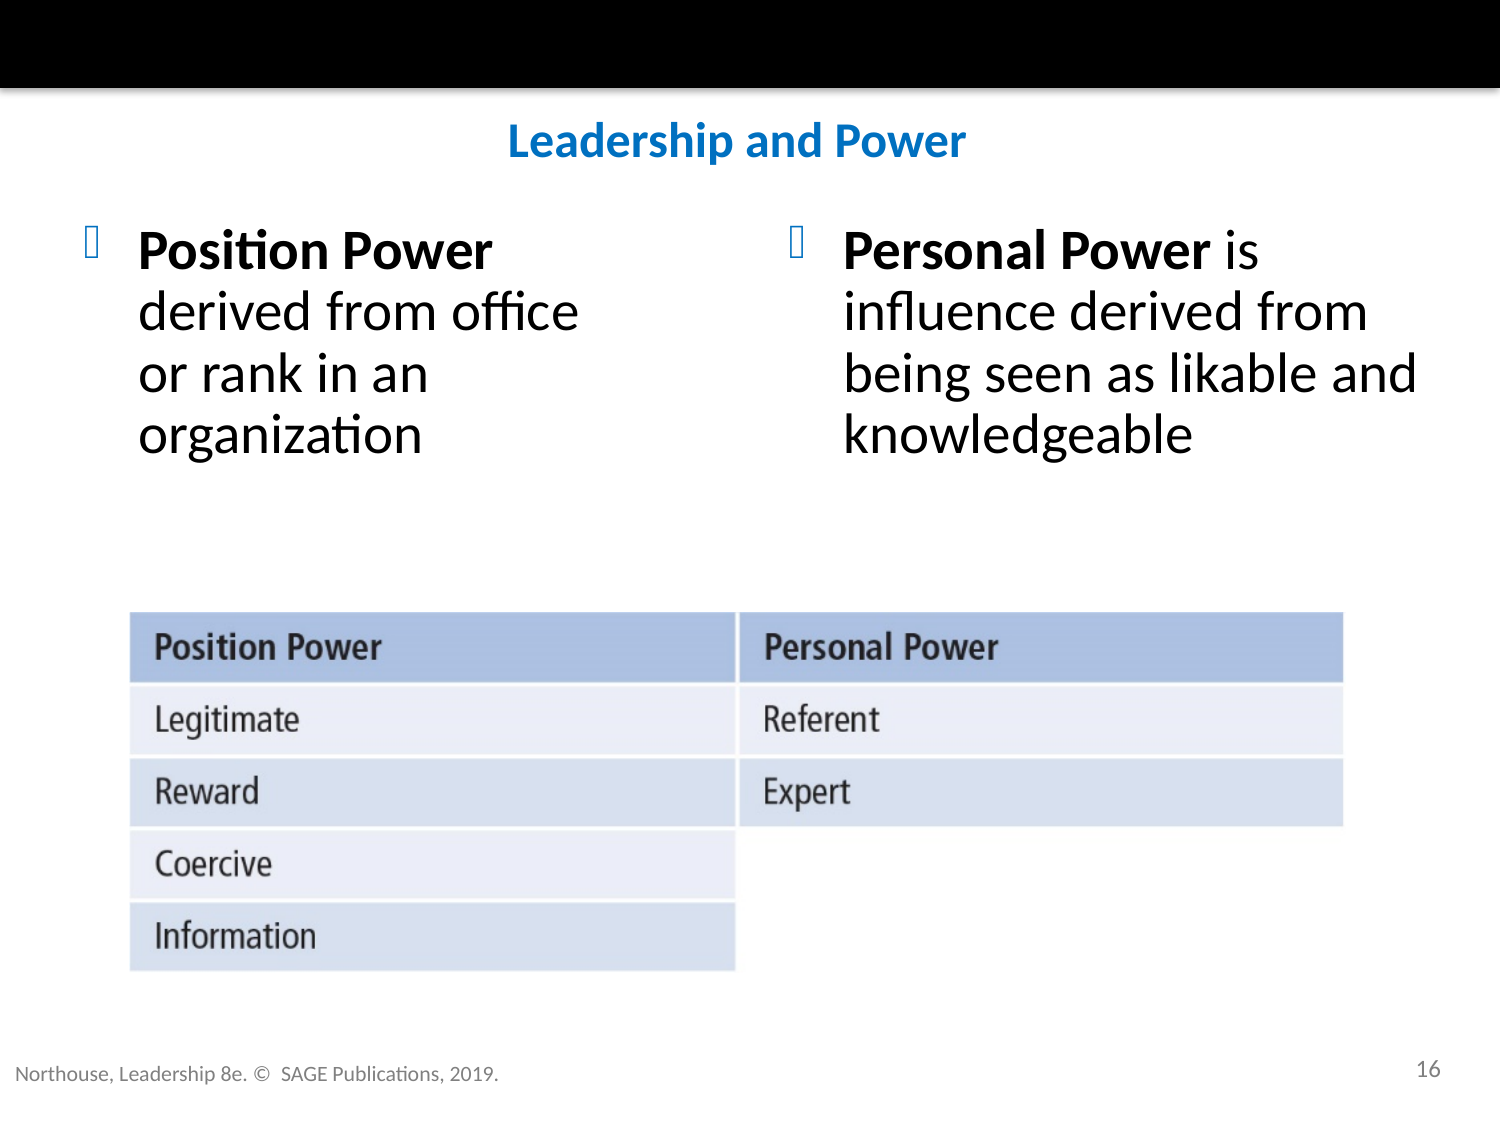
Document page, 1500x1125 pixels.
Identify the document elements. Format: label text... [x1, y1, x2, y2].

slide_number 16 [1393, 1038, 1457, 1098]
title Leadership and Power [37, 99, 1438, 176]
picture [128, 612, 1347, 974]
list Personal Power is influence derived from being seen as likable and knowledgeable [773, 212, 1449, 476]
list Position Power derived from office or rank in an organization [68, 212, 612, 476]
footer Northouse, Leadership 8e. © SAGE Publications, 2019. [0, 1042, 1350, 1103]
